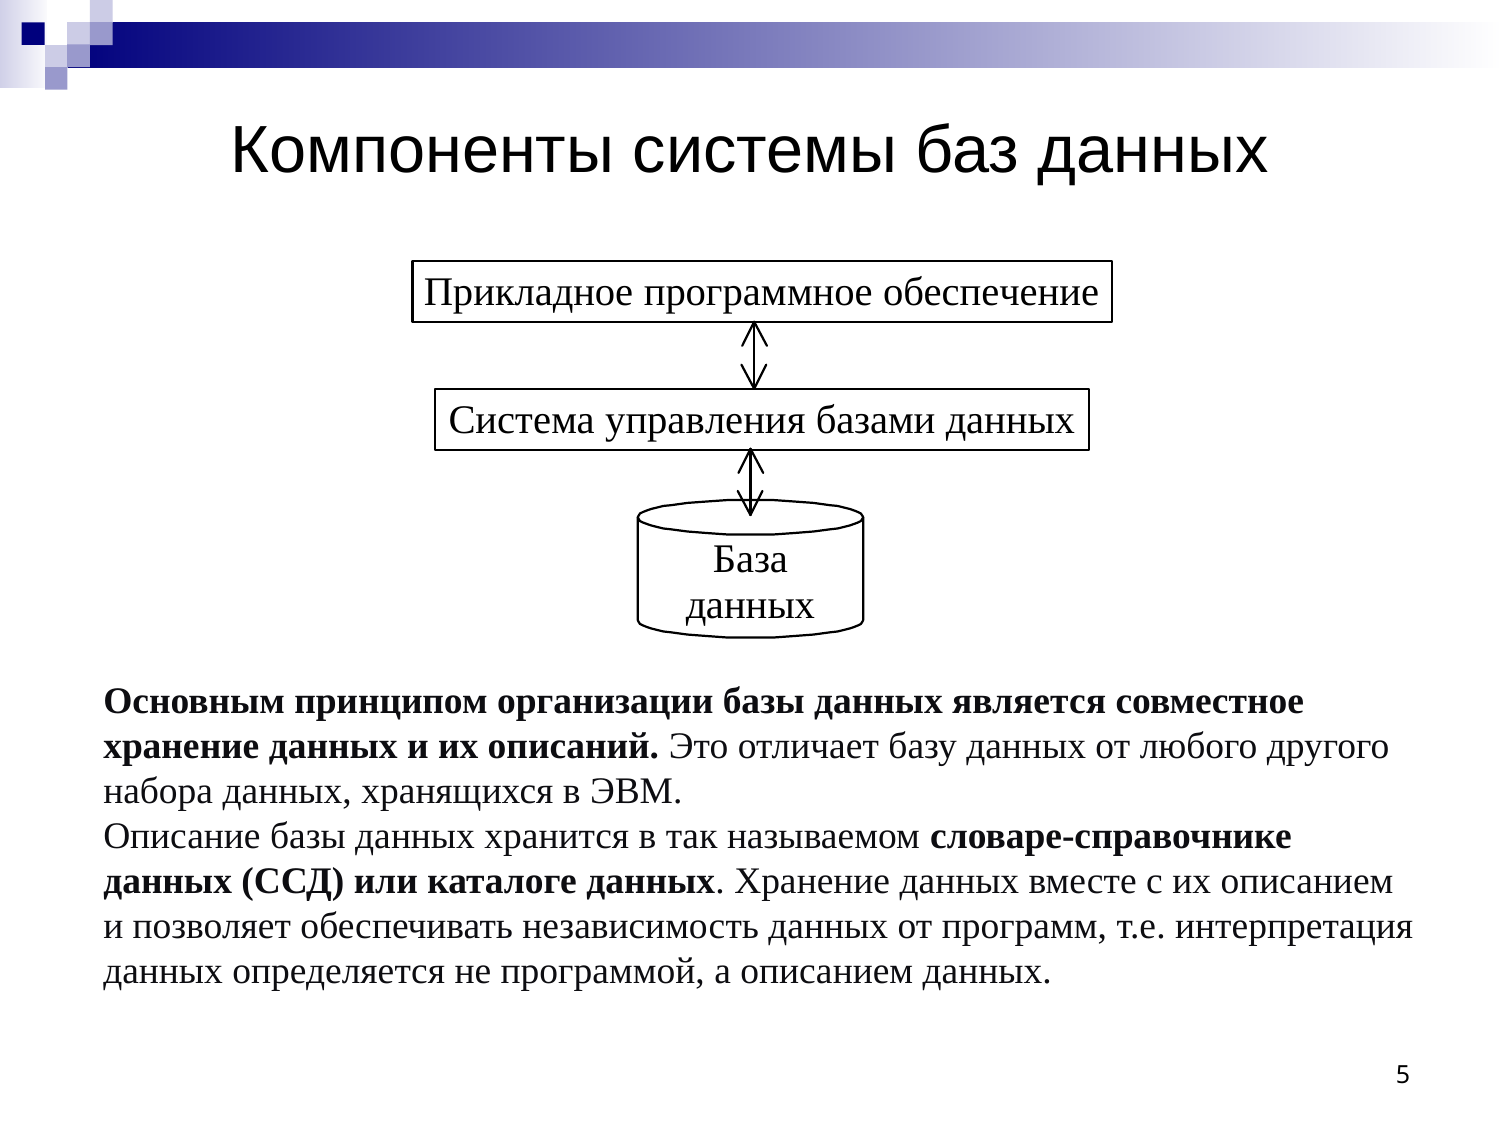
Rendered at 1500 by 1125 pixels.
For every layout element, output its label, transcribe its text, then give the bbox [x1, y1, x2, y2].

text_box Основным принципом организации базы данных является совместное хранение данных и их описаний. Это отличает базу данных от любого другого набора данных, хранящихся в ЭВМ. Описание базы данных хранится в так называемом словаре-справочнике данных (ССД) или каталоге данных. Хранение данных вместе с их описанием и позволяет обеспечивать независимость данных от программ, т.е. интерпретация данных определяется не программой, а описанием данных. [88, 668, 1436, 999]
slide_number 5 [1074, 1025, 1425, 1100]
title Компоненты системы баз данных [75, 75, 1425, 216]
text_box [371, 245, 1152, 658]
